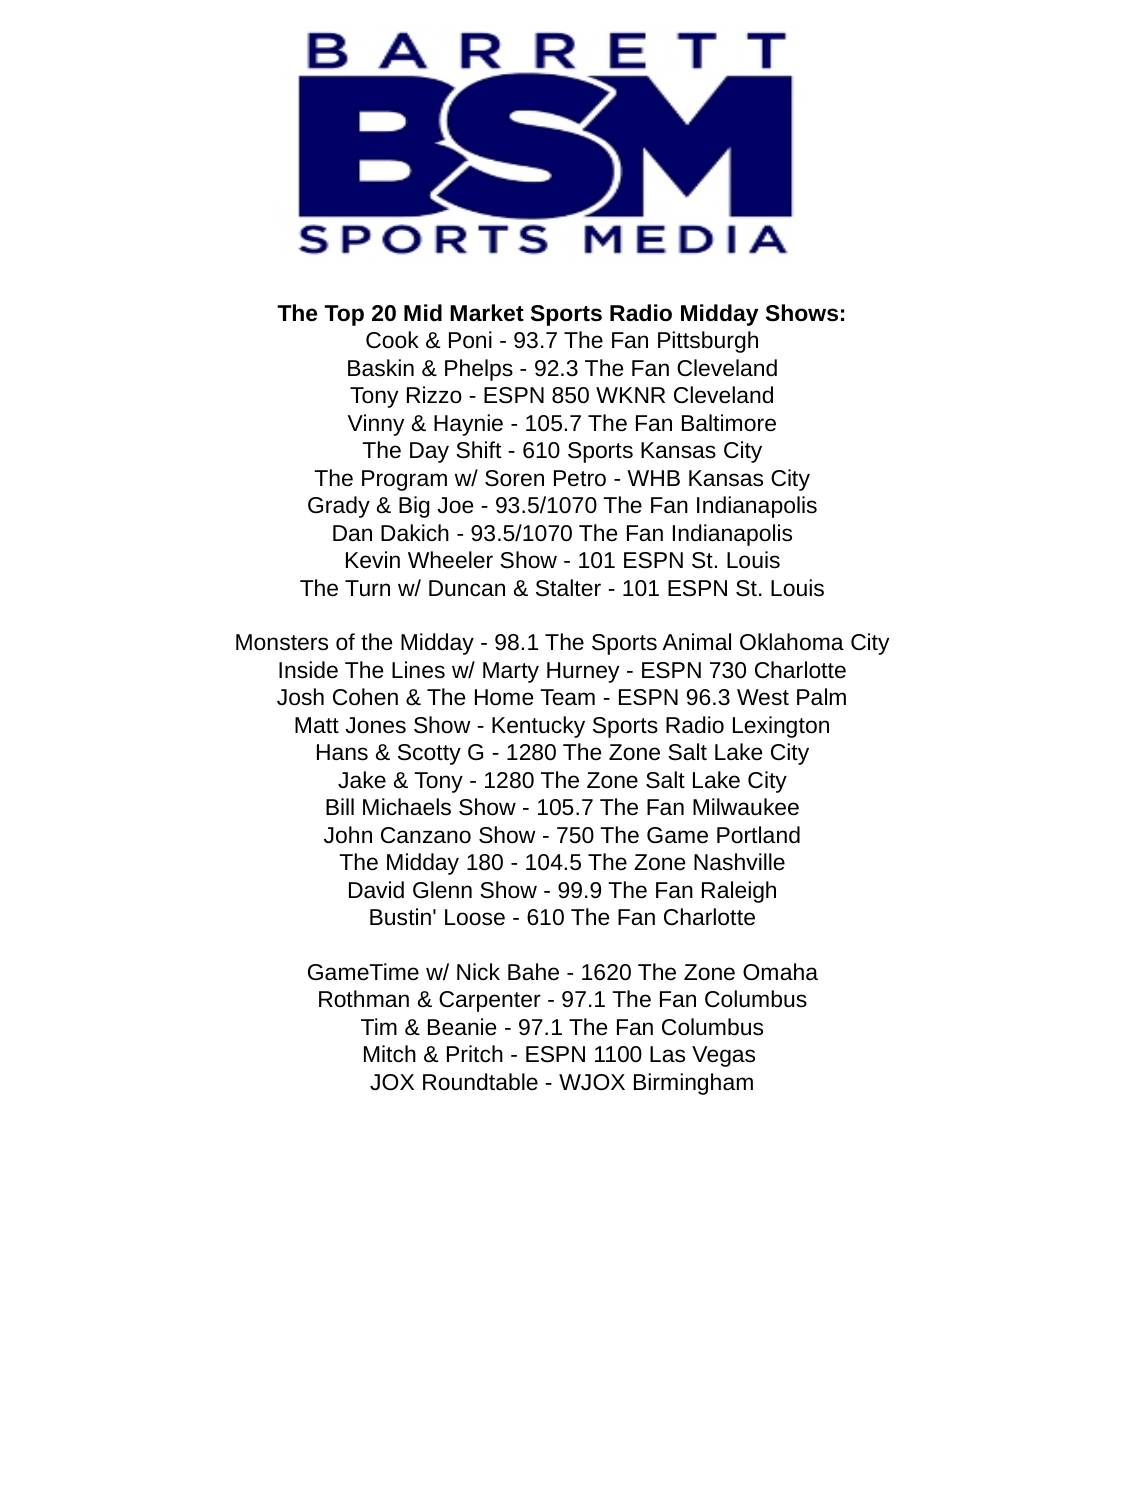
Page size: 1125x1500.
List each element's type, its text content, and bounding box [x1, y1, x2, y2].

text_box The Top 20 Mid Market Sports Radio Midday Shows: Cook & Poni - 93.7 The Fan Pittsburgh Baskin & Phelps - 92.3 The Fan Cleveland Tony Rizzo - ESPN 850 WKNR Cleveland Vinny & Haynie - 105.7 The Fan Baltimore The Day Shift - 610 Sports Kansas City The Program w/ Soren Petro - WHB Kansas City Grady & Big Joe - 93.5/1070 The Fan Indianapolis Dan Dakich - 93.5/1070 The Fan Indianapolis Kevin Wheeler Show - 101 ESPN St. Louis The Turn w/ Duncan & Stalter - 101 ESPN St. Louis Monsters of the Midday - 98.1 The Sports Animal Oklahoma City Inside The Lines w/ Marty Hurney - ESPN 730 Charlotte Josh Cohen & The Home Team - ESPN 96.3 West Palm Matt Jones Show - Kentucky Sports Radio Lexington Hans & Scotty G - 1280 The Zone Salt Lake City Jake & Tony - 1280 The Zone Salt Lake City Bill Michaels Show - 105.7 The Fan Milwaukee John Canzano Show - 750 The Game Portland The Midday 180 - 104.5 The Zone Nashville David Glenn Show - 99.9 The Fan Raleigh Bustin' Loose - 610 The Fan Charlotte GameTime w/ Nick Bahe - 1620 The Zone Omaha Rothman & Carpenter - 97.1 The Fan Columbus Tim & Beanie - 97.1 The Fan Columbus Mitch & Pritch - ESPN 1100 Las Vegas JOX Roundtable - WJOX Birmingham [26, 291, 1099, 1103]
picture [237, 23, 863, 261]
